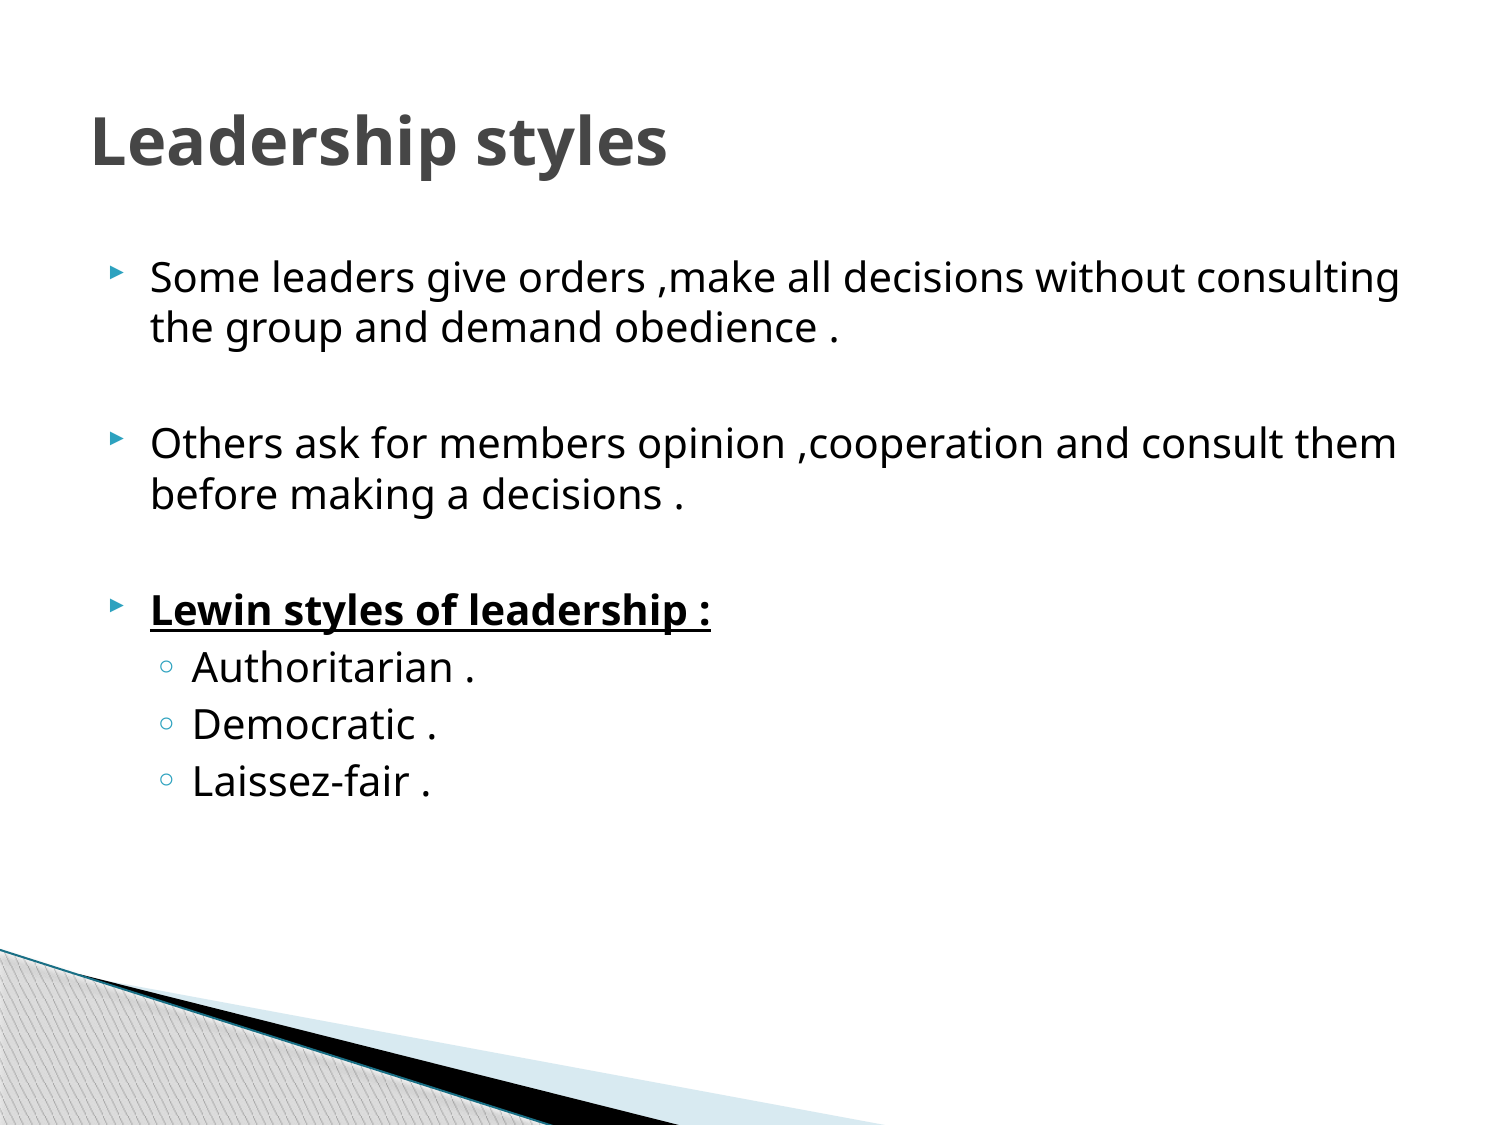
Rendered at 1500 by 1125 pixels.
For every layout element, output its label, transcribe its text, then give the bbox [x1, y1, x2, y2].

list Some leaders give orders ,make all decisions without consulting the group and demand obedience . Others ask for members opinion ,cooperation and consult them before making a decisions . Lewin styles of leadership : Authoritarian . Democratic . Laissez-fair . [75, 243, 1425, 986]
title Leadership styles [75, 45, 1425, 233]
